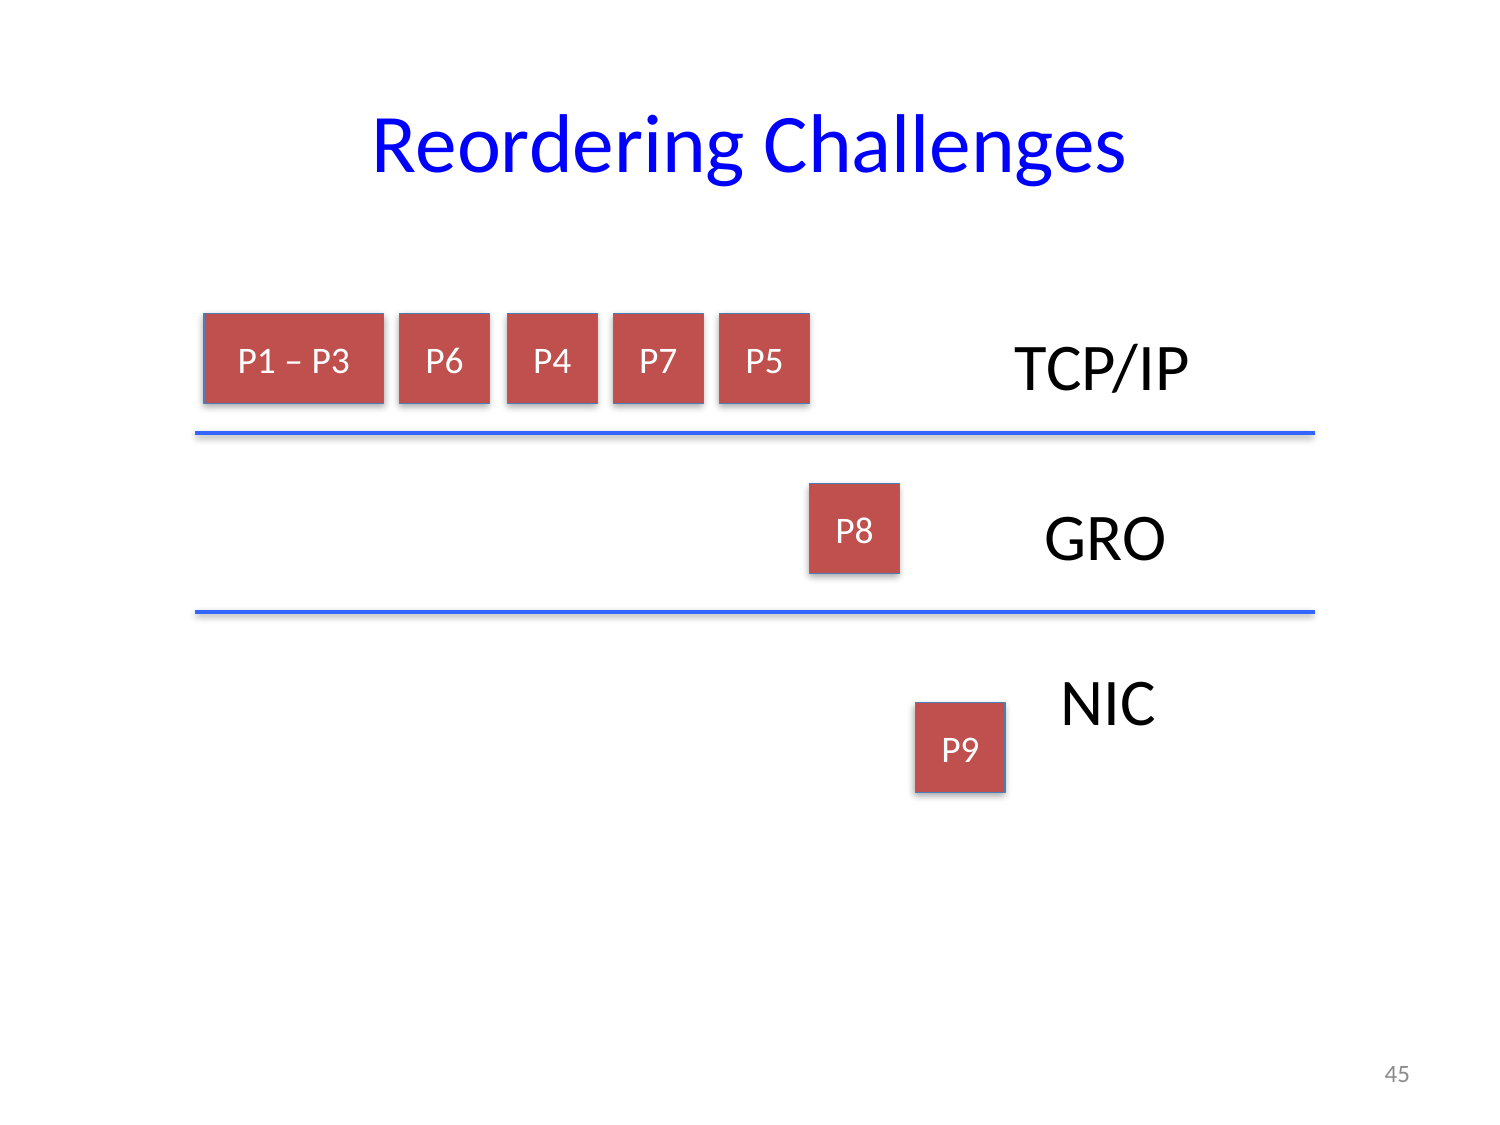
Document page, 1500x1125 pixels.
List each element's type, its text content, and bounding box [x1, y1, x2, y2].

text_box TCP/IP [1000, 316, 1205, 412]
text_box P7 [613, 313, 704, 404]
text_box P4 [507, 313, 598, 404]
text_box GRO [1030, 485, 1182, 581]
text_box P1 – P3 [203, 313, 384, 404]
text_box P8 [809, 483, 900, 574]
text_box P9 [915, 702, 1006, 793]
text_box NIC [1045, 651, 1171, 747]
title Reordering Challenges [75, 45, 1425, 233]
text_box P6 [399, 313, 490, 404]
text_box P5 [719, 313, 810, 404]
slide_number 45 [1074, 1042, 1425, 1103]
